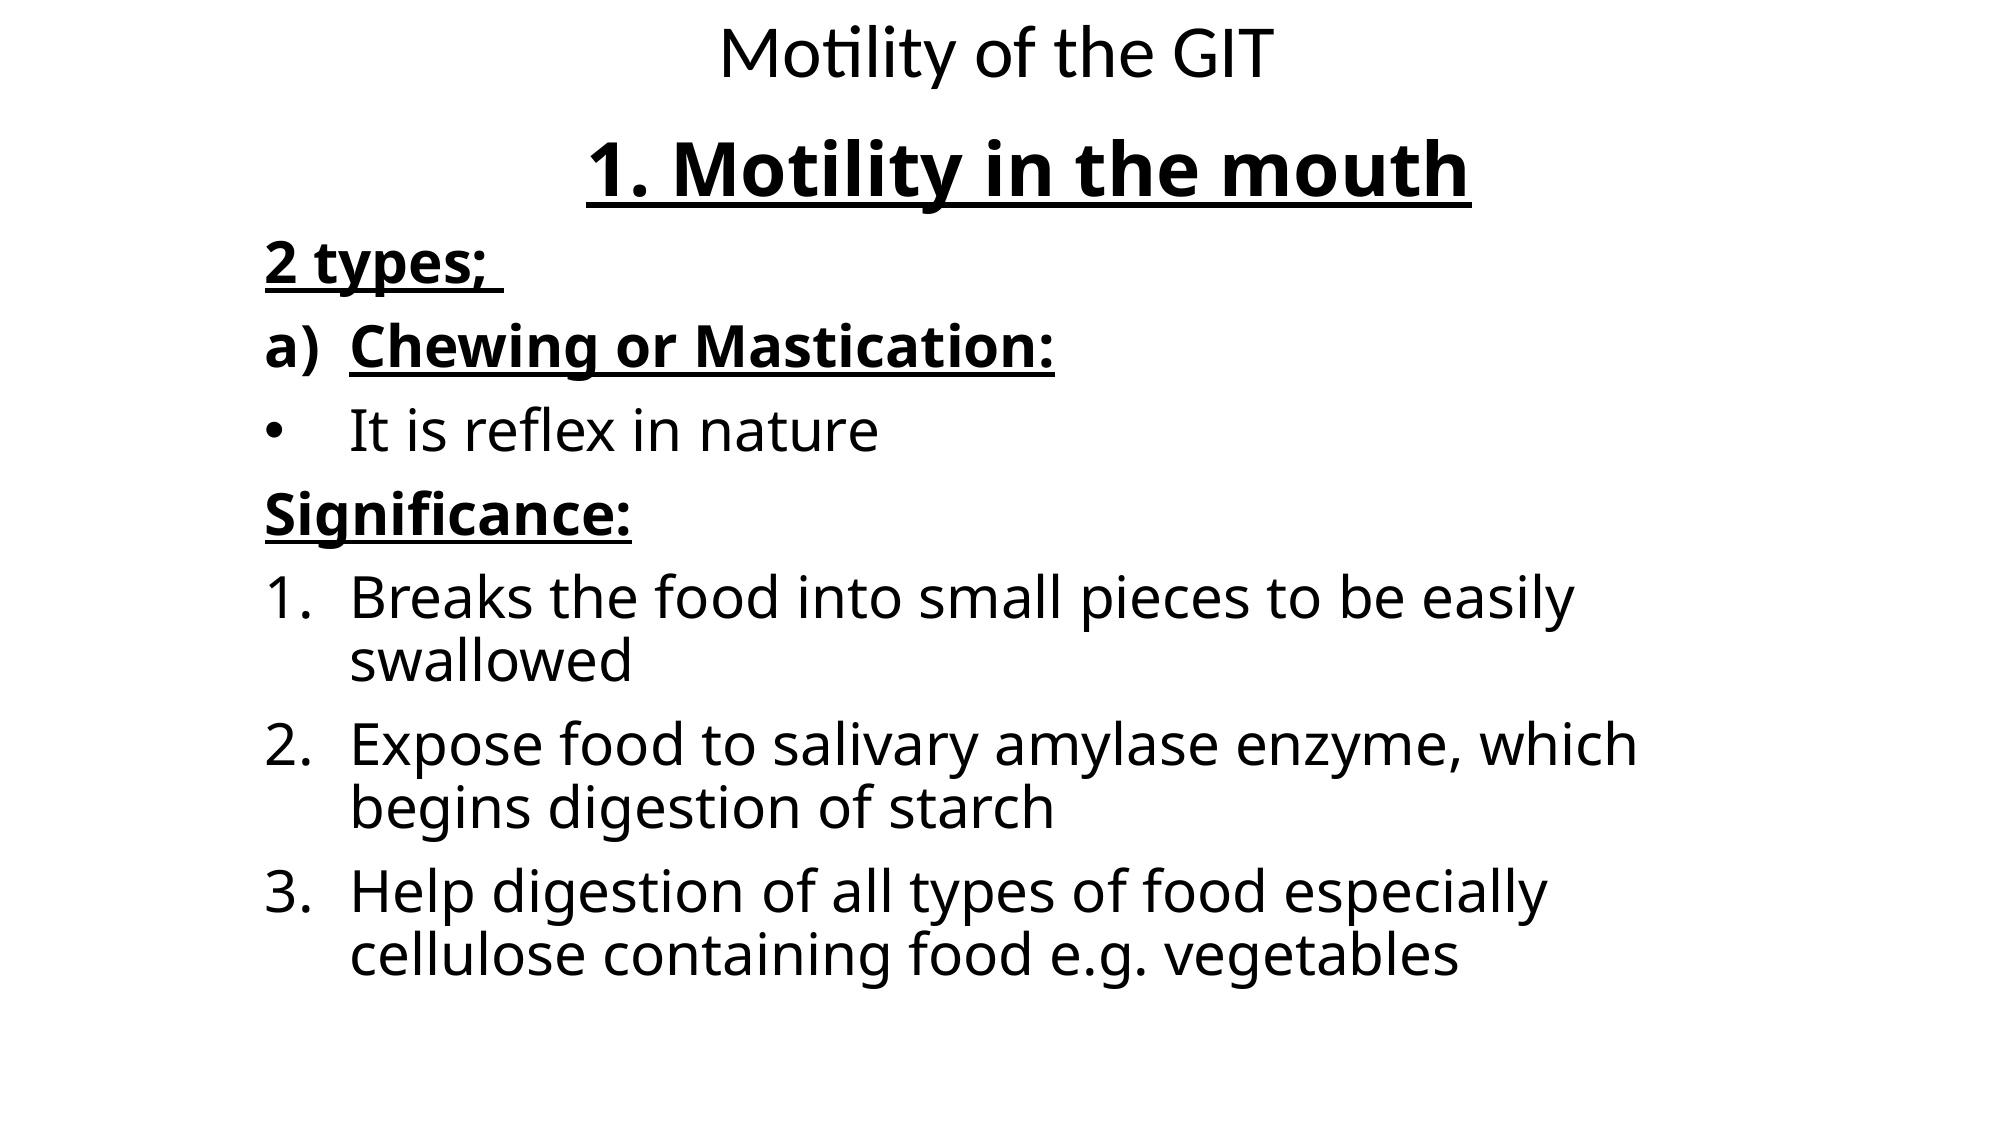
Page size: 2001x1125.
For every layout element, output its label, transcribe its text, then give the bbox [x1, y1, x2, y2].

list 1. Motility in the mouth 2 types; Chewing or Mastication: It is reflex in nature Significance: Breaks the food into small pieces to be easily swallowed Expose food to salivary amylase enzyme, which begins digestion of starch Help digestion of all types of food especially cellulose containing food e.g. vegetables [249, 124, 1750, 1035]
title Motility of the GIT [296, 0, 1698, 124]
